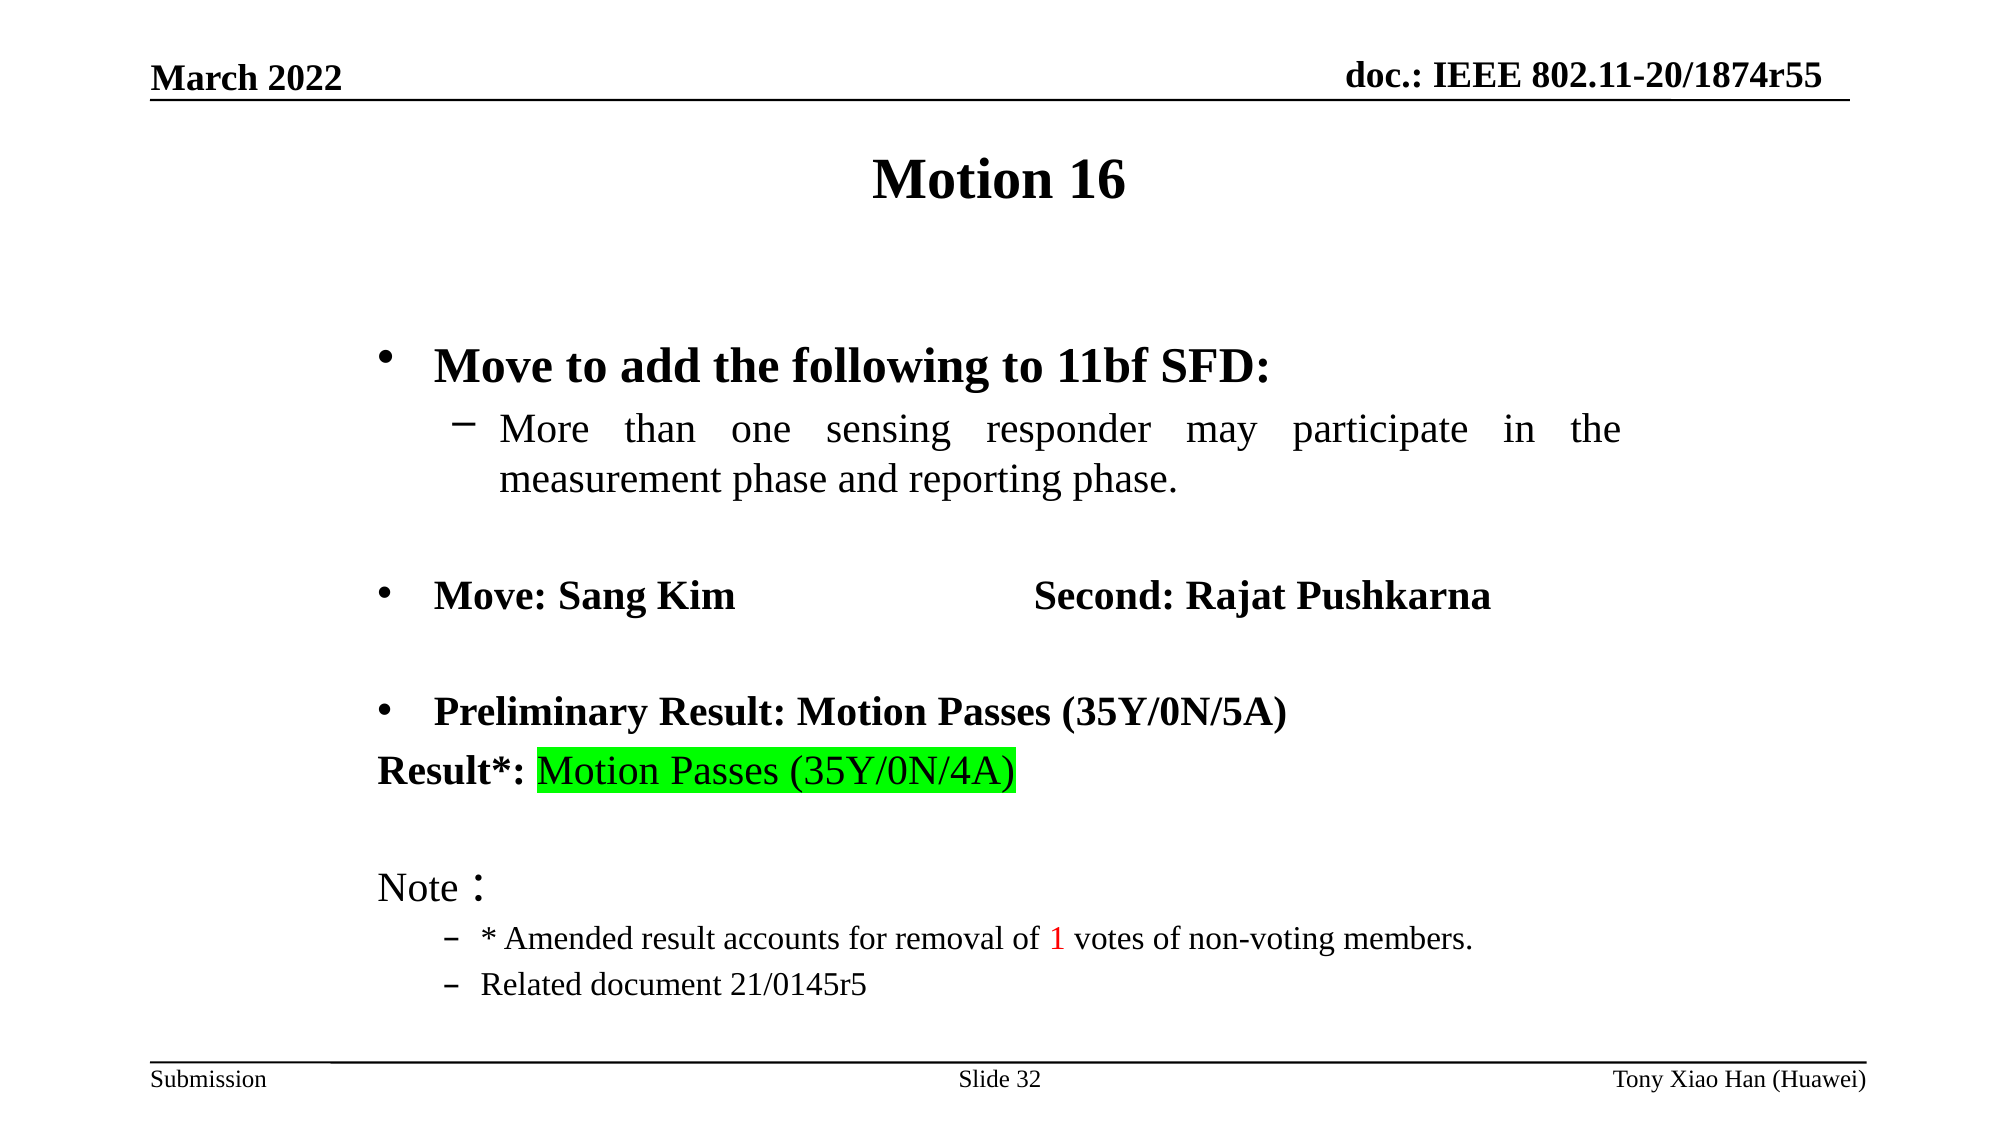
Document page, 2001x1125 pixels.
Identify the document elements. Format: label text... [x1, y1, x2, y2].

text_box Move to add the following to 11bf SFD: More than one sensing responder may participate in the measurement phase and reporting phase. Move: Sang Kim Second: Rajat Pushkarna Preliminary Result: Motion Passes (35Y/0N/5A) Result*: Motion Passes (35Y/0N/4A) Note： * Amended result accounts for removal of 1 votes of non-voting members. Related document 21/0145r5 [362, 324, 1638, 1013]
text_box Motion 16 [362, 87, 1638, 263]
